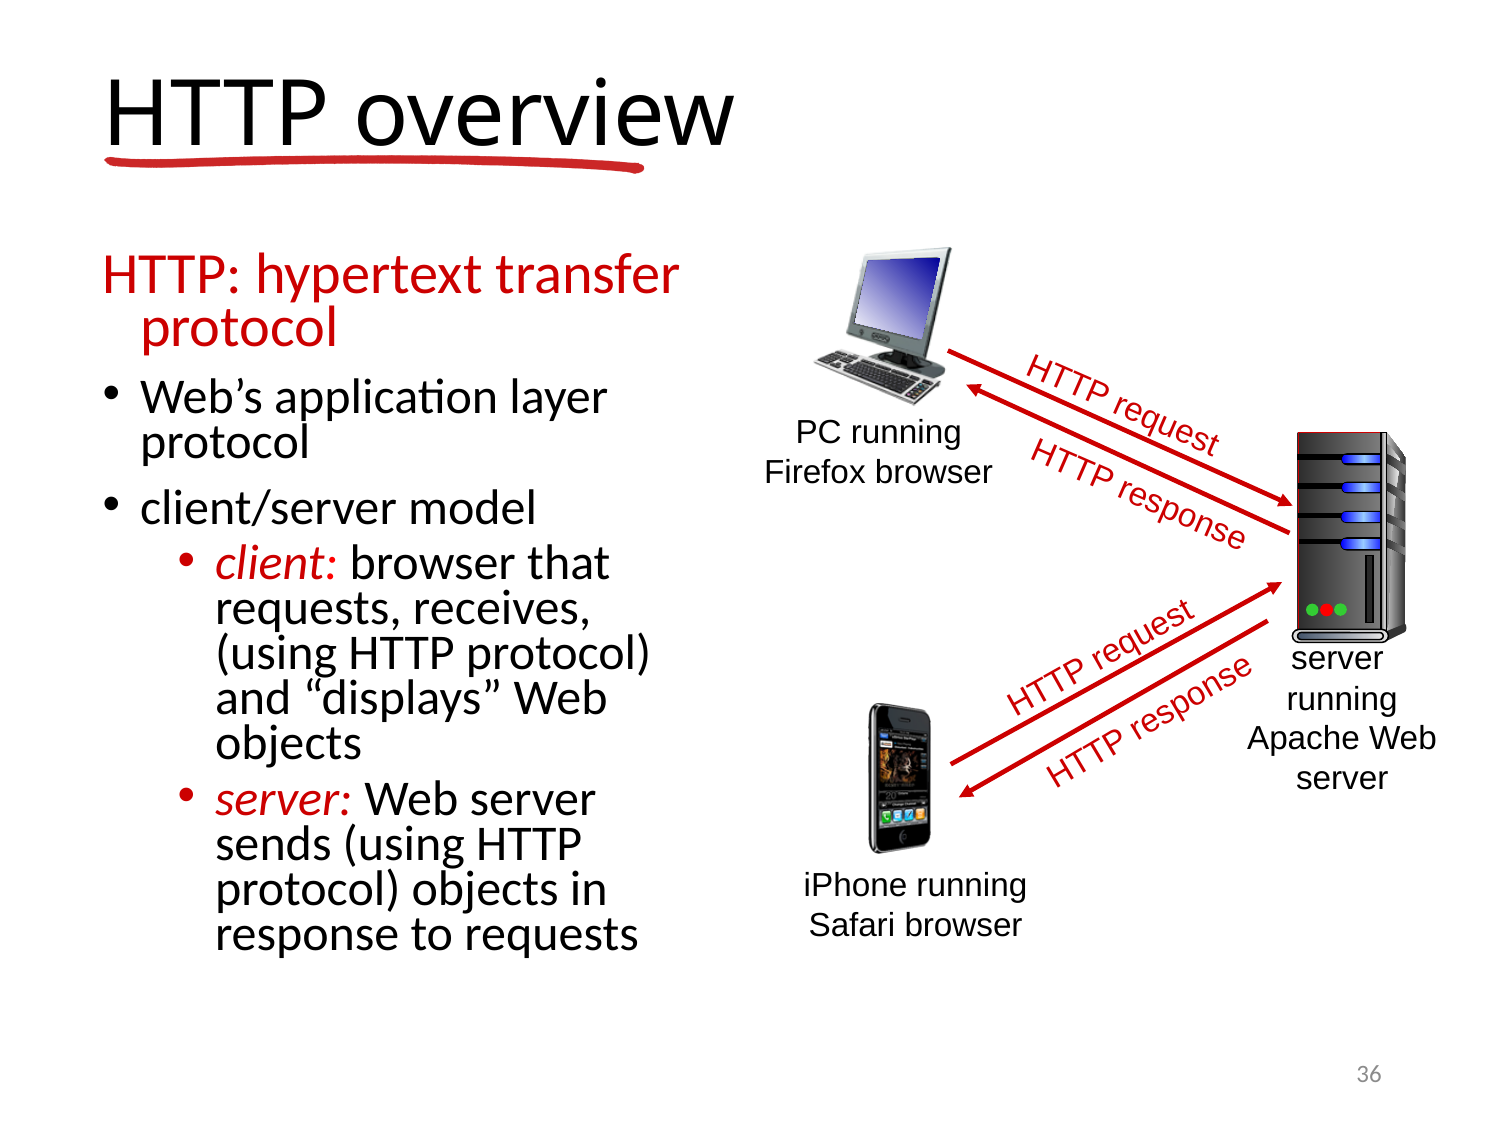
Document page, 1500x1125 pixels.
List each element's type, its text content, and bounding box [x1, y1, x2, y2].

text_box PC running Firefox browser [749, 402, 947, 498]
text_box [951, 634, 1275, 784]
picture [101, 150, 650, 179]
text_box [1292, 432, 1407, 643]
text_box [947, 350, 1293, 506]
title HTTP overview [87, 50, 1363, 182]
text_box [780, 240, 956, 418]
list HTTP: hypertext transfer protocol Web’s application layer protocol client/server model client: browser that requests, receives, (using HTTP protocol) and “displays” Web objects server: Web server sends (using HTTP protocol) objects in response to requests [87, 244, 713, 1007]
text_box iPhone running Safari browser [788, 855, 1043, 951]
text_box server running Apache Web server [1232, 629, 1452, 804]
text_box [943, 595, 1289, 751]
picture [868, 703, 931, 854]
slide_number 36 [1059, 1042, 1397, 1103]
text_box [966, 384, 1290, 534]
